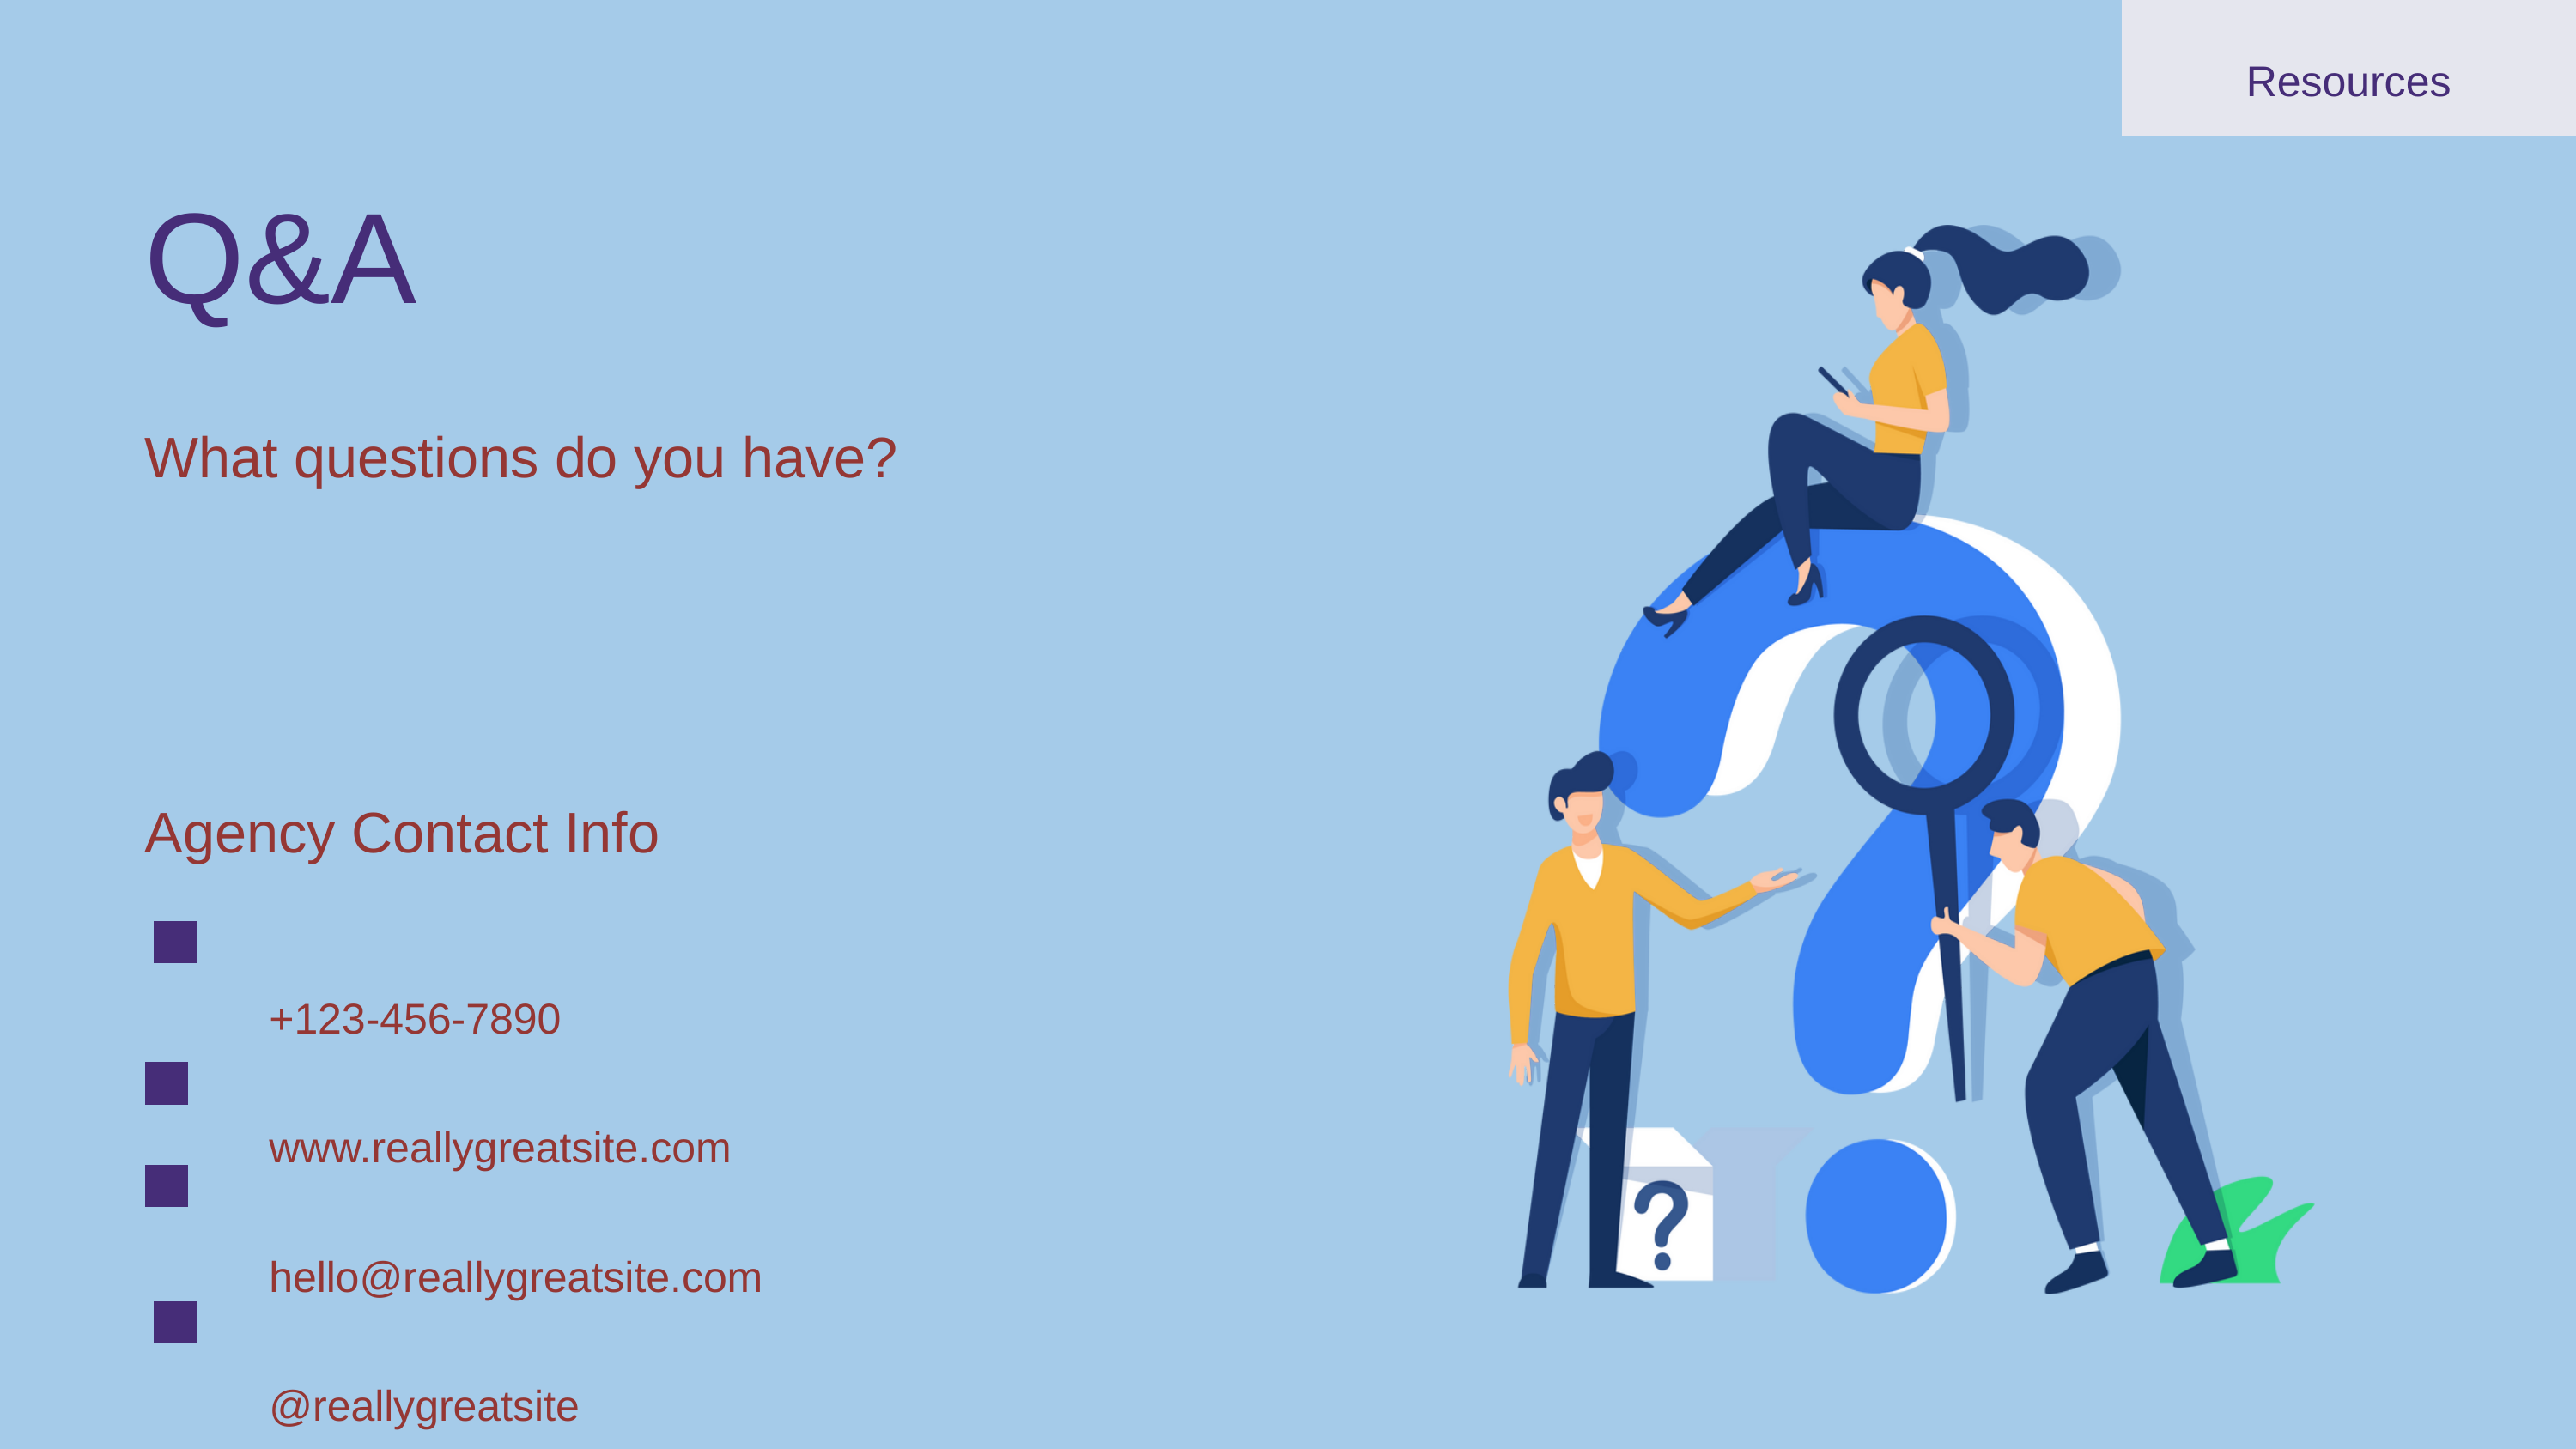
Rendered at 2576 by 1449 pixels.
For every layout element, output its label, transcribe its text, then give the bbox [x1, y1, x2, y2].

text_box What questions do you have? [144, 406, 986, 489]
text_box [153, 1294, 227, 1374]
text_box +123-456-7890 www.reallygreatsite.com hello@reallygreatsite.com @reallygreatsite [269, 913, 986, 1430]
text_box Agency Contact Info [144, 782, 986, 865]
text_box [144, 1054, 218, 1135]
text_box Q&A [144, 143, 1034, 330]
text_box [1508, 225, 2315, 1294]
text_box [144, 1157, 218, 1238]
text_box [2121, 0, 2576, 435]
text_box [153, 913, 227, 993]
